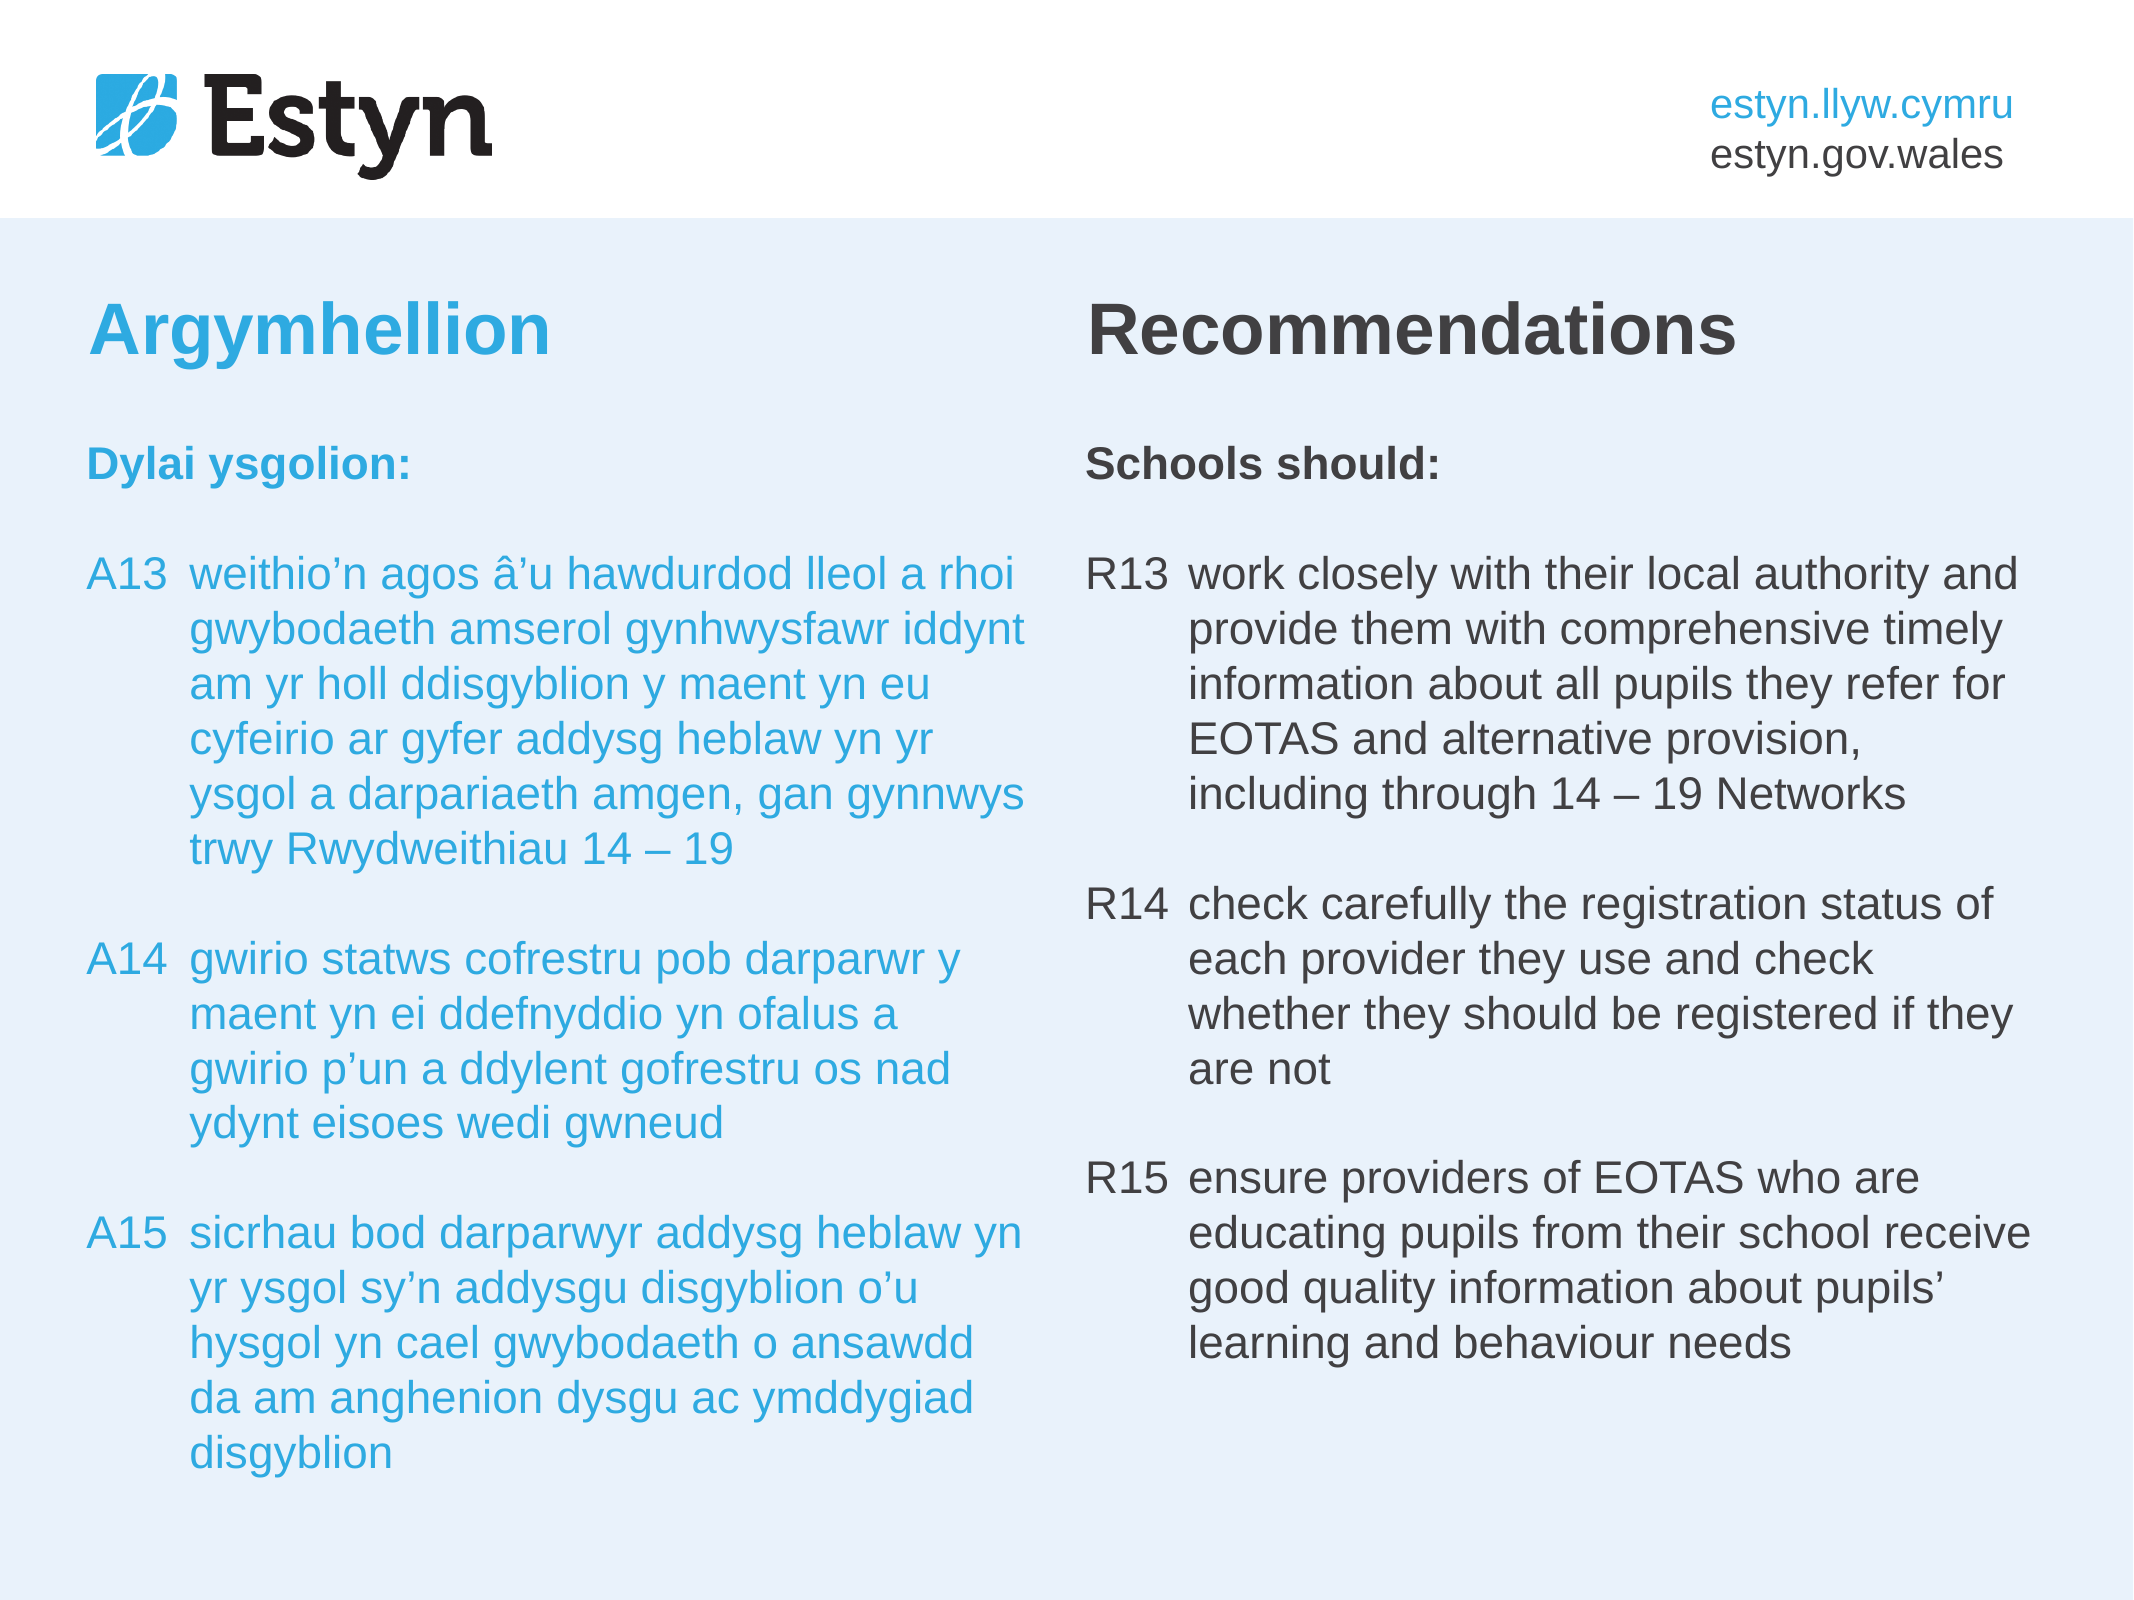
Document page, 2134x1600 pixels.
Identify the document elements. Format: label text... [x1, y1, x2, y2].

picture [80, 53, 502, 202]
title Argymhellion [86, 281, 2047, 549]
list Dylai ysgolion: A13 weithio’n agos â’u hawdurdod lleol a rhoi gwybodaeth amserol gynhwysfawr iddynt am yr holl ddisgyblion y maent yn eu cyfeirio ar gyfer addysg heblaw yn yr ysgol a darpariaeth amgen, gan gynnwys trwy Rwydweithiau 14 – 19 A14 gwirio statws cofrestru pob darparwr y maent yn ei ddefnyddio yn ofalus a gwirio p’un a ddylent gofrestru os nad ydynt eisoes wedi gwneud A15 sicrhau bod darparwyr addysg heblaw yn yr ysgol sy’n addysgu disgyblion o’u hysgol yn cael gwybodaeth o ansawdd da am anghenion dysgu ac ymddygiad disgyblion [86, 433, 1027, 1479]
text_box Recommendations [1085, 281, 1742, 369]
list Schools should: R13 work closely with their local authority and provide them with comprehensive timely information about all pupils they refer for EOTAS and alternative provision, including through 14 – 19 Networks R14 check carefully the registration status of each provider they use and check whether they should be registered if they are not R15 ensure providers of EOTAS who are educating pupils from their school receive good quality information about pupils’ learning and behaviour needs [1085, 433, 2034, 1424]
